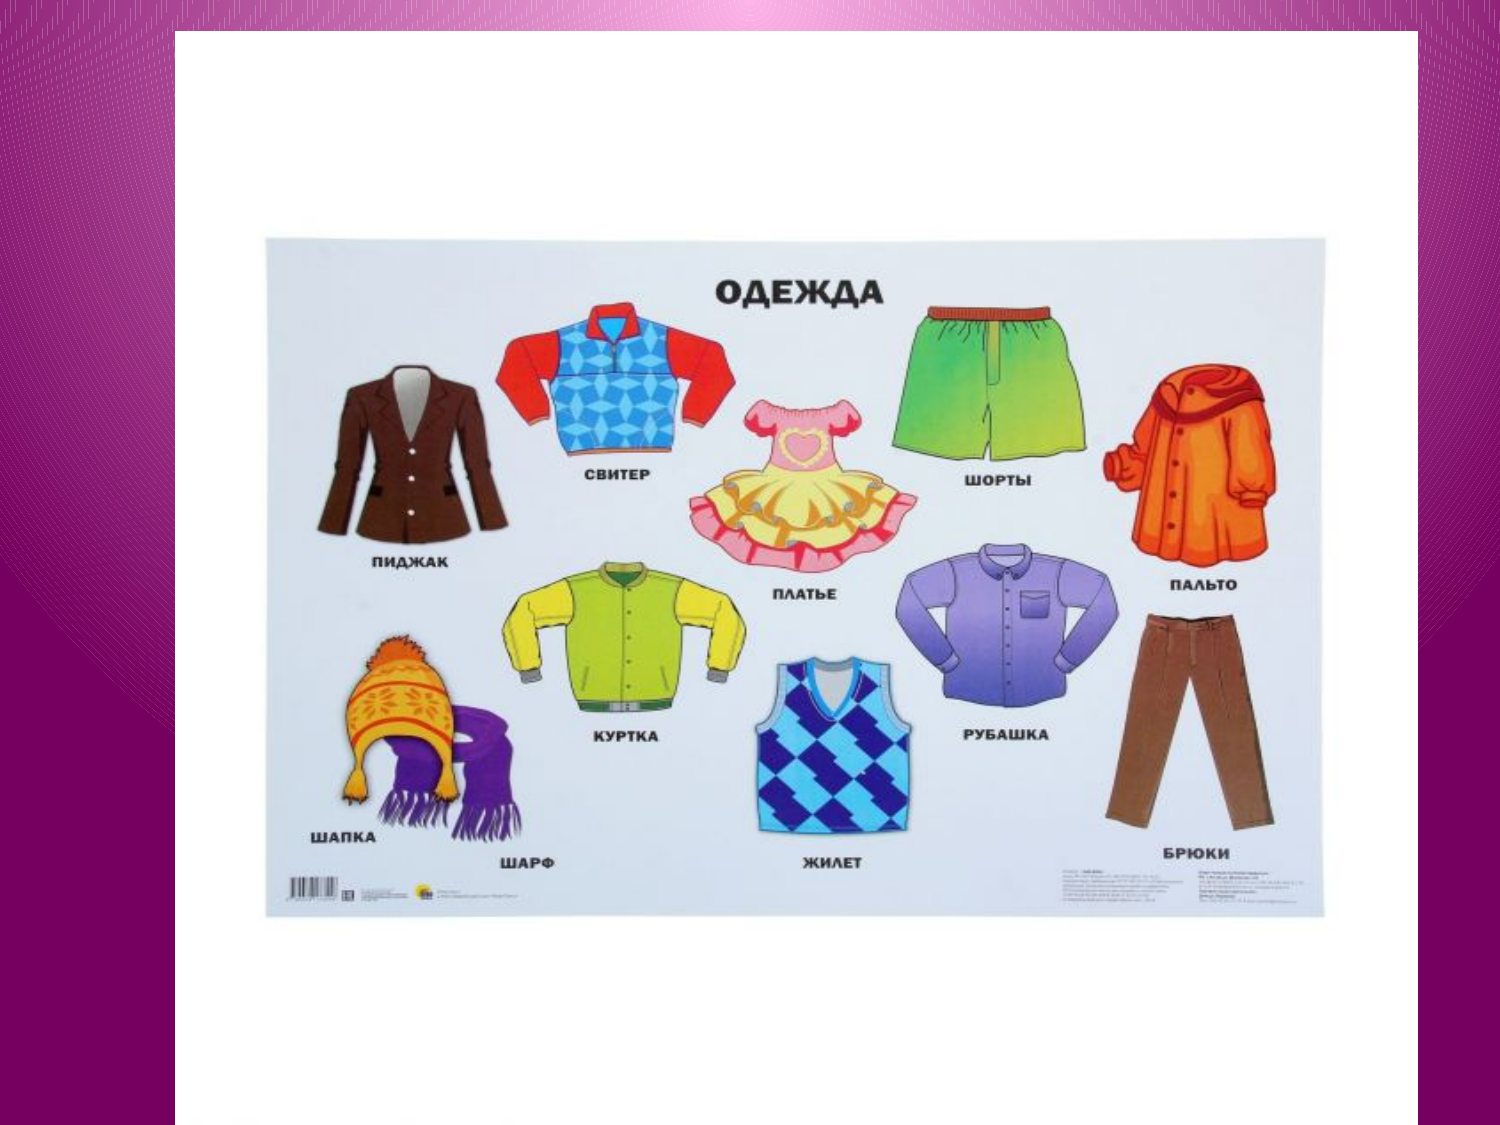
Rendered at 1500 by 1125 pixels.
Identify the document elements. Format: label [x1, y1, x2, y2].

picture [175, 30, 1419, 1125]
